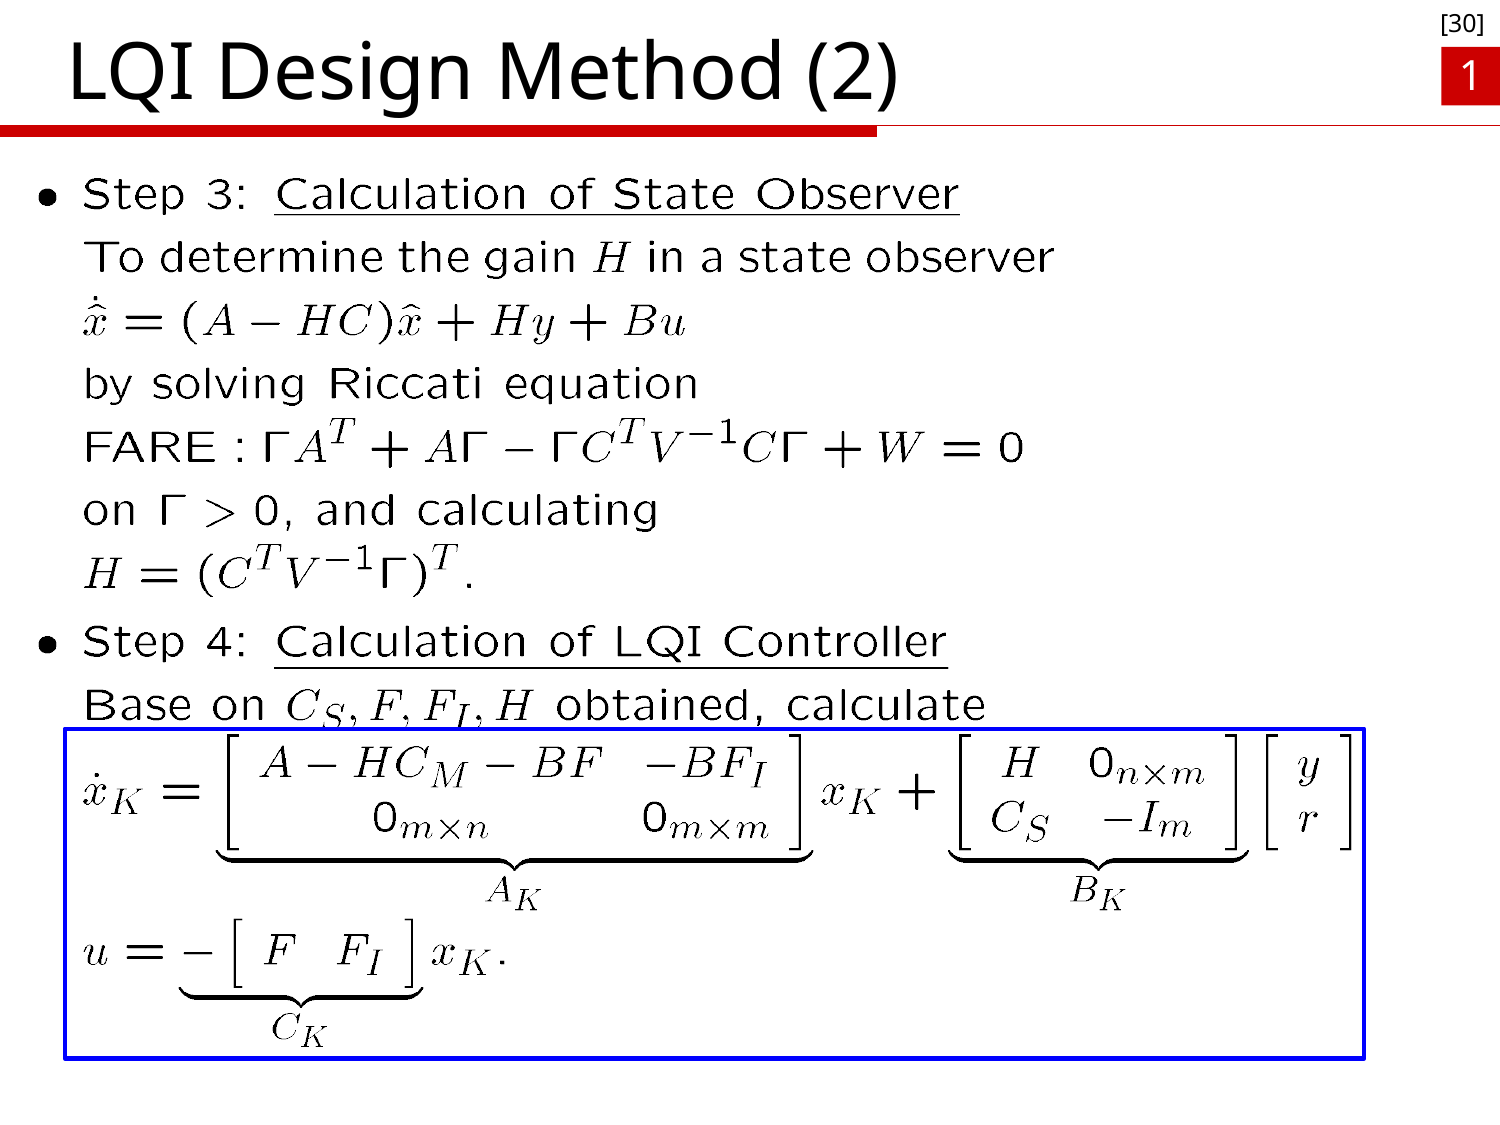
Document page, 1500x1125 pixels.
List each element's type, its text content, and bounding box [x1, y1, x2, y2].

text_box [64, 728, 1365, 1059]
slide_number [30] [1174, 0, 1500, 36]
title LQI Design Method (2) [51, 11, 1460, 124]
picture [36, 175, 1353, 1048]
text_box 1 [1441, 46, 1500, 106]
